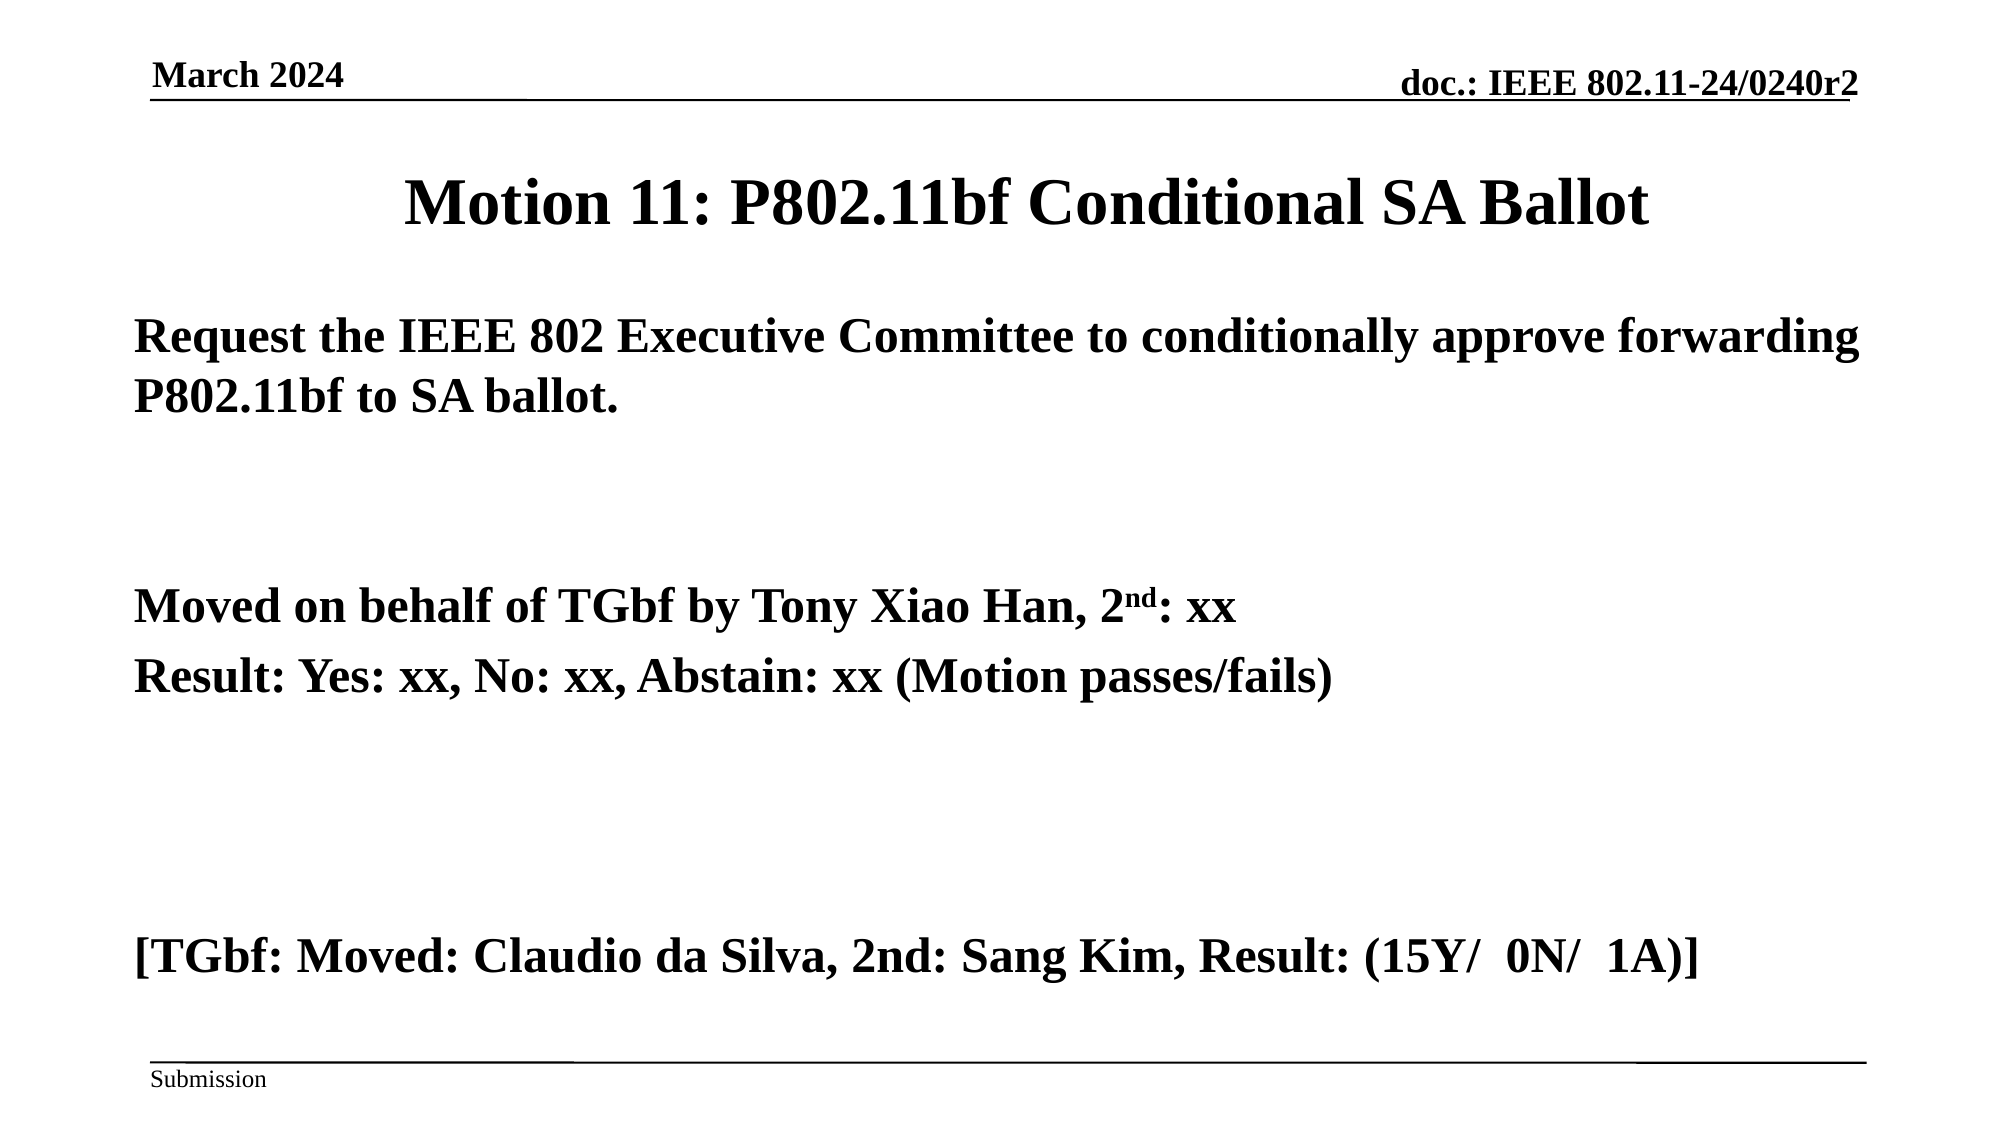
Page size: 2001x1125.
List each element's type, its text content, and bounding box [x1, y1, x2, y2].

text_box March 2024 [137, 42, 548, 88]
text_box Request the IEEE 802 Executive Committee to conditionally approve forwarding P802.11bf to SA ballot. Moved on behalf of TGbf by Tony Xiao Han, 2nd: xx Result: Yes: xx, No: xx, Abstain: xx (Motion passes/fails) [TGbf: Moved: Claudio da Silva, 2nd: Sang Kim, Result: (15Y/ 0N/ 1A)] [118, 262, 1882, 1038]
text_box Motion 11: P802.11bf Conditional SA Ballot [300, 149, 1757, 262]
